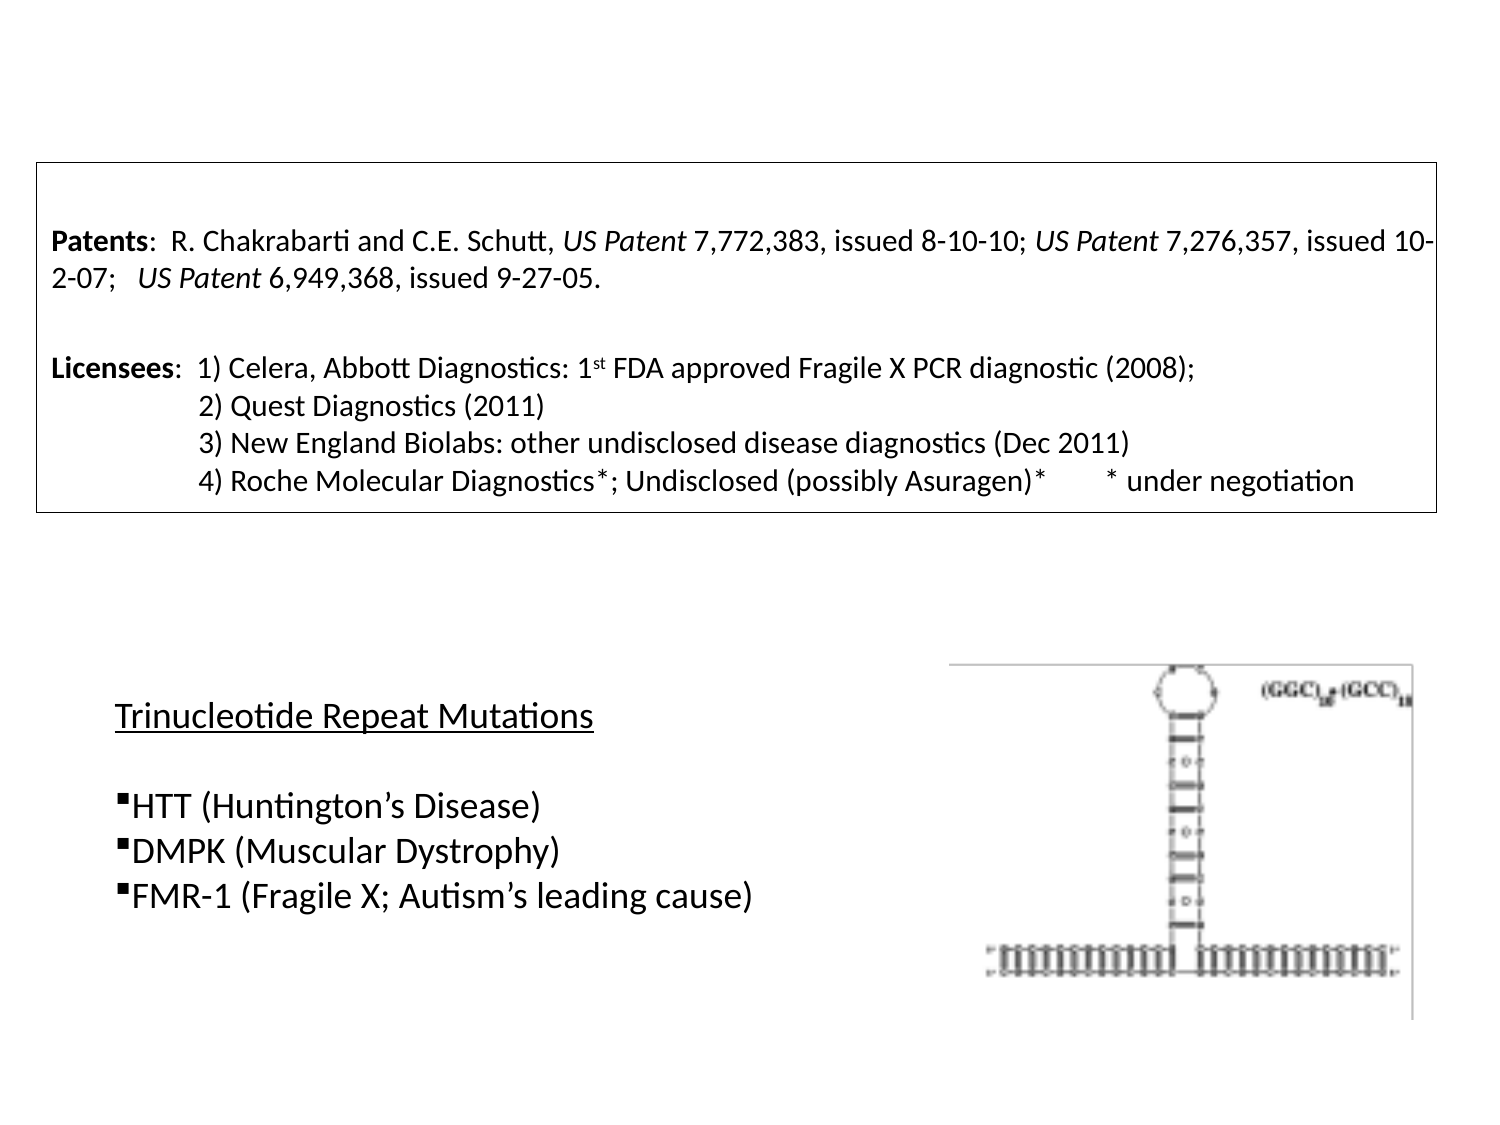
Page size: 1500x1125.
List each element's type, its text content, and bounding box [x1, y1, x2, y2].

text_box Trinucleotide Repeat Mutations HTT (Huntington’s Disease) DMPK (Muscular Dystrophy) FMR-1 (Fragile X; Autism’s leading cause) [99, 683, 850, 924]
text_box Patents: R. Chakrabarti and C.E. Schutt, US Patent 7,772,383, issued 8-10-10; US Patent 7,276,357, issued 10-2-07; US Patent 6,949,368, issued 9-27-05. Licensees: 1) Celera, Abbott Diagnostics: 1st FDA approved Fragile X PCR diagnostic (2008); 2) Quest Diagnostics (2011) 3) New England Biolabs: other undisclosed disease diagnostics (Dec 2011) 4) Roche Molecular Diagnostics*; Undisclosed (possibly Asuragen)* * under negotiation [36, 212, 1462, 558]
text_box [36, 162, 1437, 513]
picture [948, 637, 1462, 1020]
